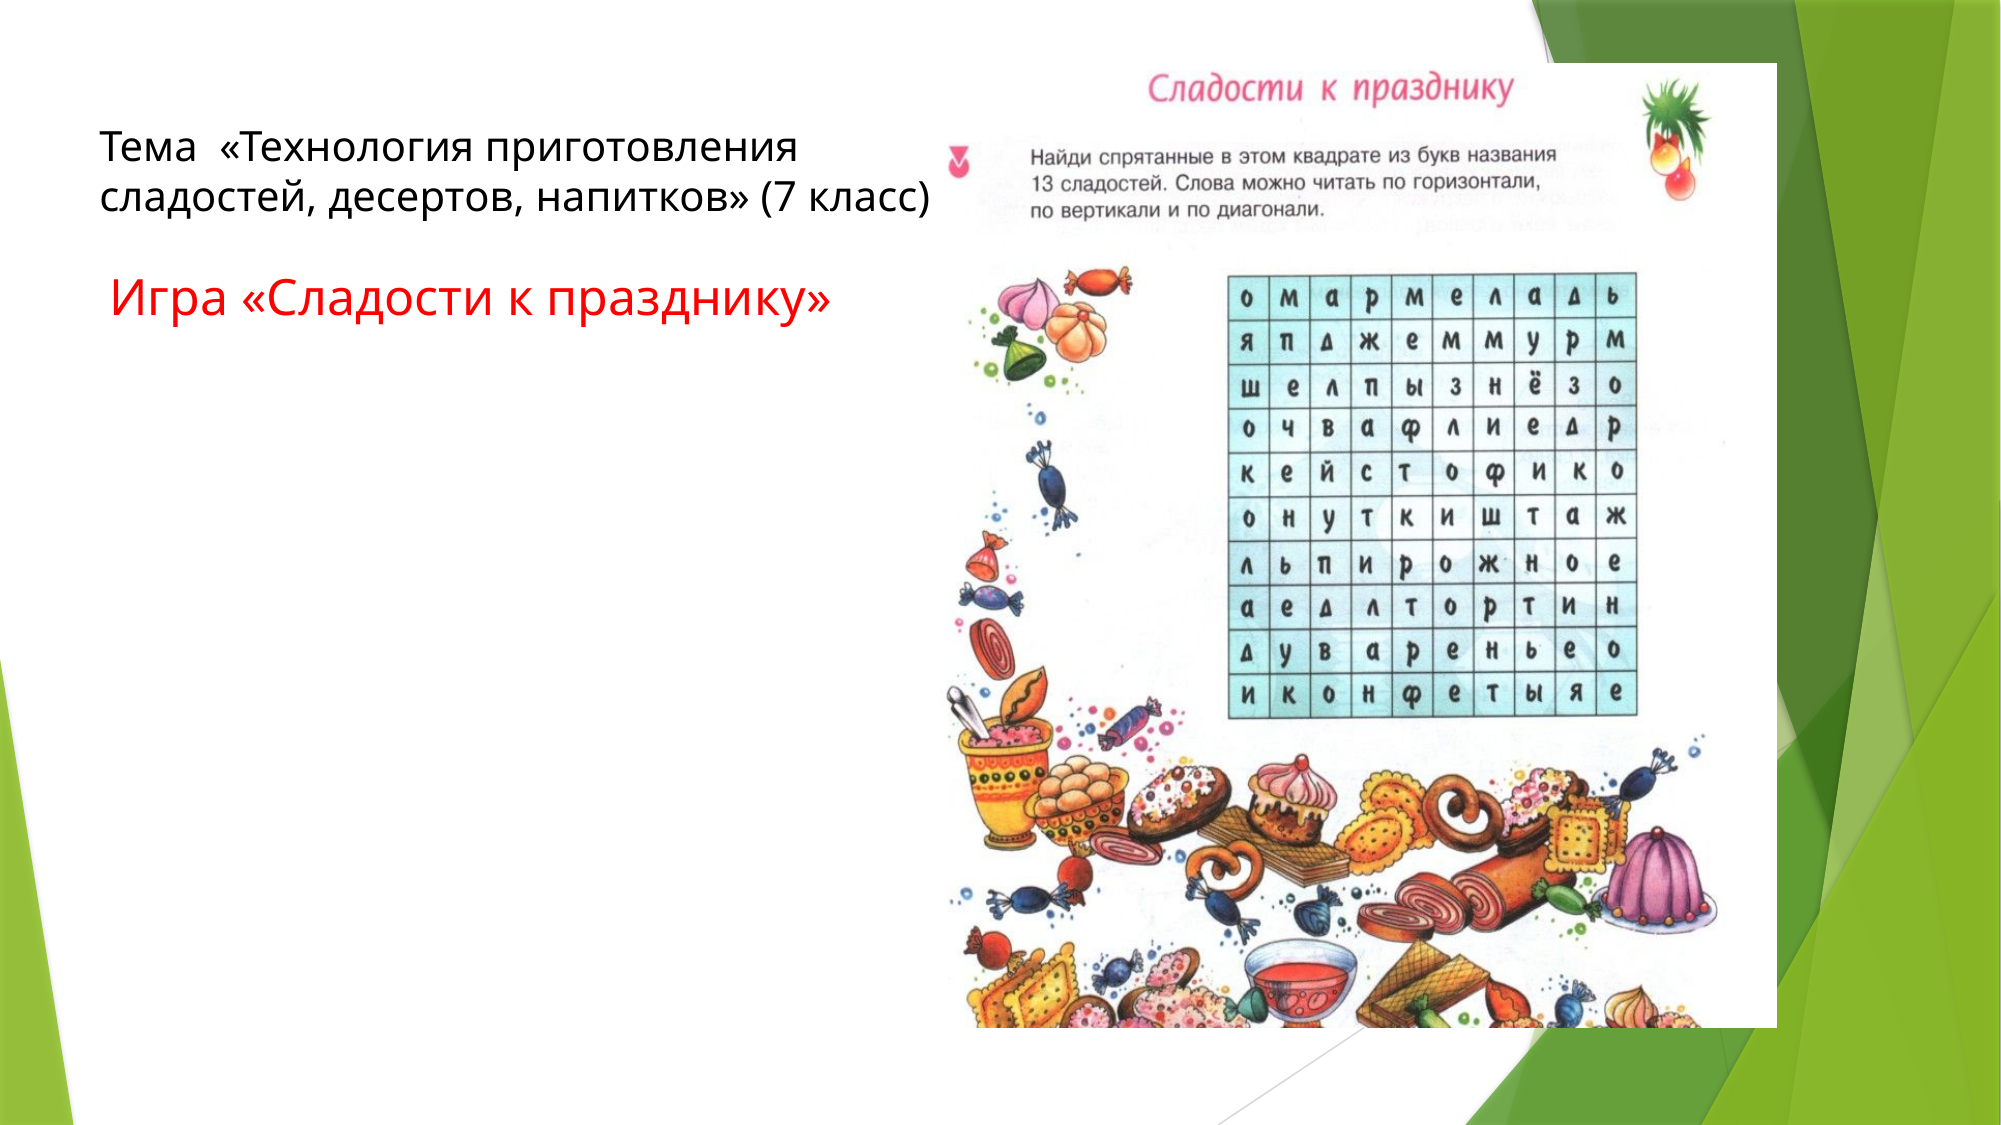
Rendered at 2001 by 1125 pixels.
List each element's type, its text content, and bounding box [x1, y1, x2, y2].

text_box Тема «Технология приготовления сладостей, десертов, напитков» (7 класс) Игра «Сладости к празднику» [84, 112, 890, 333]
picture [894, 63, 1778, 1028]
